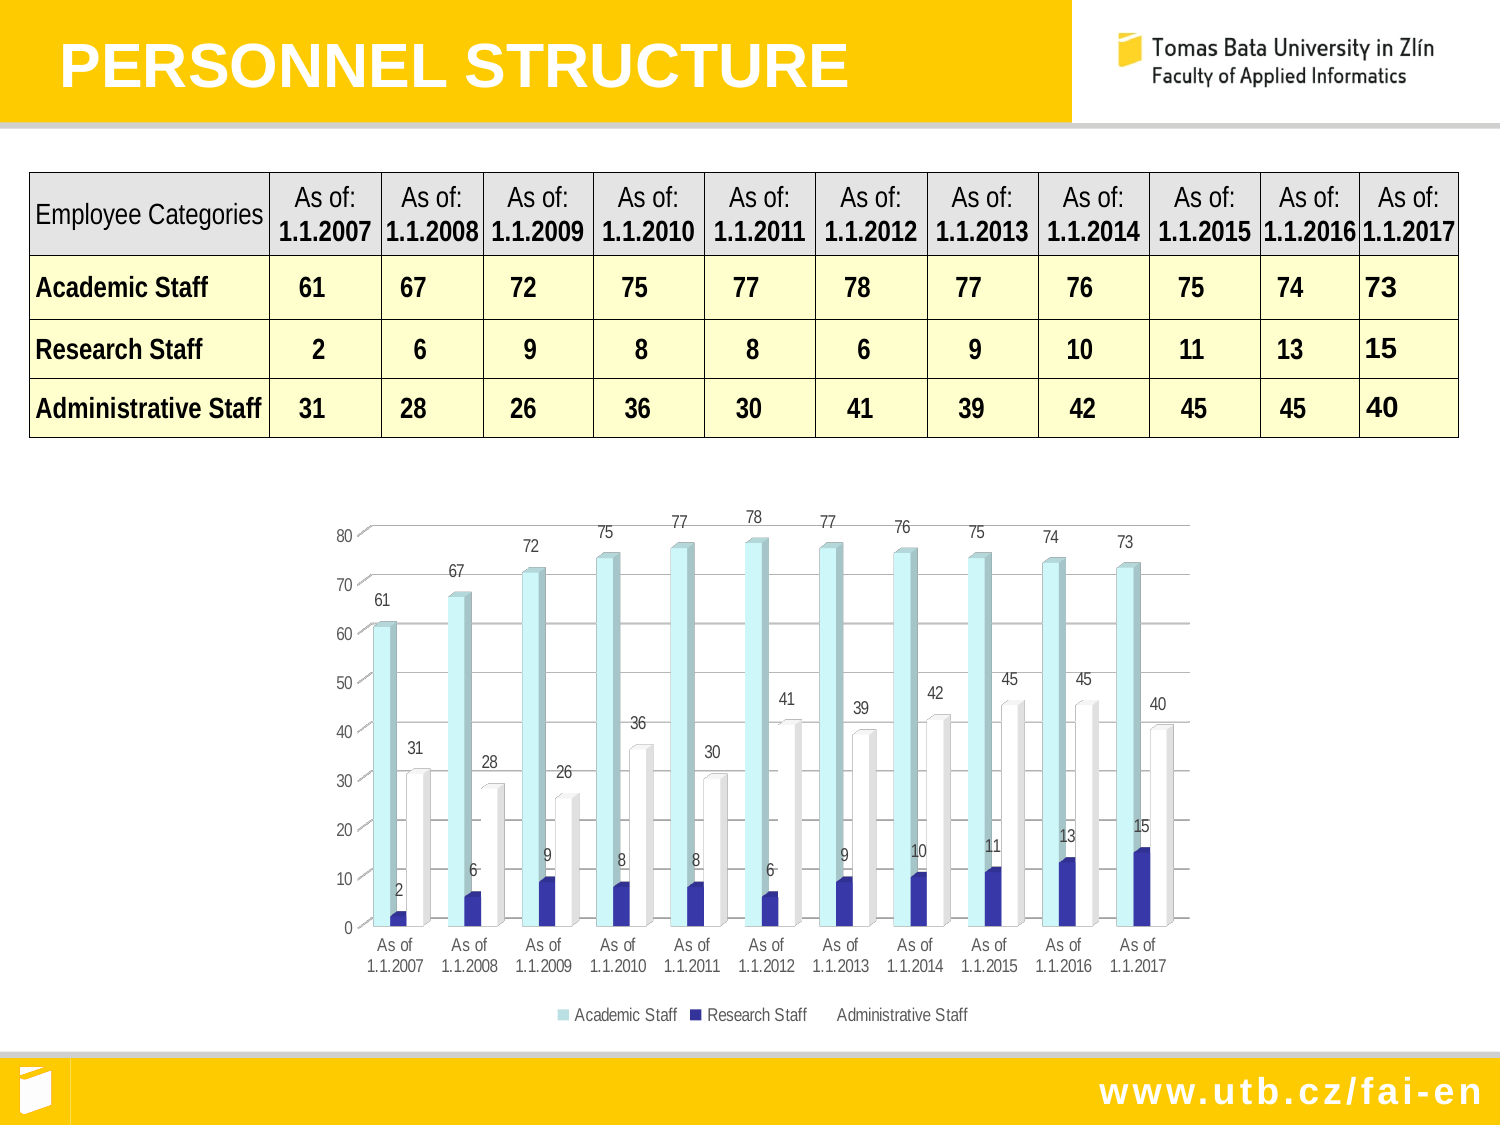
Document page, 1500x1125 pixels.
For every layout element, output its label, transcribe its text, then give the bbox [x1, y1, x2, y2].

table_cell 42 [1039, 379, 1149, 437]
table_header As of: 1.1.2011 [705, 173, 815, 255]
table_cell 67 [382, 256, 483, 319]
table_cell 75 [594, 256, 704, 319]
chart [312, 506, 1214, 1032]
table_cell 31 [270, 379, 381, 437]
table_cell Research Staff [30, 320, 269, 378]
table_cell 72 [484, 256, 593, 319]
table_cell 9 [484, 320, 593, 378]
table_cell 74 [1261, 256, 1359, 319]
table_cell 2 [270, 320, 381, 378]
table_cell 77 [928, 256, 1038, 319]
table_cell Academic Staff [30, 256, 269, 319]
table_cell 41 [816, 379, 927, 437]
table_cell 45 [1150, 379, 1260, 437]
table_cell 40 [1360, 379, 1458, 437]
table_header As of: 1.1.2009 [484, 173, 593, 255]
table_cell 8 [594, 320, 704, 378]
table_header As of: 1.1.2014 [1039, 173, 1149, 255]
table_header As of: 1.1.2012 [816, 173, 927, 255]
table_cell 39 [928, 379, 1038, 437]
table_cell 78 [816, 256, 927, 319]
table_cell 8 [705, 320, 815, 378]
table_header As of: 1.1.2017 [1360, 173, 1458, 255]
table_header As of: 1.1.2007 [270, 173, 381, 255]
picture [1079, 0, 1500, 123]
table_cell 73 [1360, 256, 1458, 319]
table_cell 11 [1150, 320, 1260, 378]
table_cell 9 [928, 320, 1038, 378]
table_cell 36 [594, 379, 704, 437]
table_cell 45 [1261, 379, 1359, 437]
table_header As of: 1.1.2015 [1150, 173, 1260, 255]
table_cell 28 [382, 379, 483, 437]
table_cell 77 [705, 256, 815, 319]
table_cell 13 [1261, 320, 1359, 378]
table_cell 6 [382, 320, 483, 378]
table_cell 30 [705, 379, 815, 437]
table_header As of: 1.1.2008 [382, 173, 483, 255]
table_cell 6 [816, 320, 927, 378]
table_header As of: 1.1.2013 [928, 173, 1038, 255]
table_header Employee Categories [30, 173, 269, 255]
table_cell 75 [1150, 256, 1260, 319]
table_cell 26 [484, 379, 593, 437]
table_cell 76 [1039, 256, 1149, 319]
picture [0, 1058, 70, 1125]
table_header As of: 1.1.2010 [594, 173, 704, 255]
table_header As of: 1.1.2016 [1261, 173, 1359, 255]
table_cell 15 [1360, 320, 1458, 378]
table_cell 61 [270, 256, 381, 319]
title PERSONNEL STRUCTURE [0, 0, 1079, 126]
table_cell 10 [1039, 320, 1149, 378]
table_cell Administrative Staff [30, 379, 269, 437]
